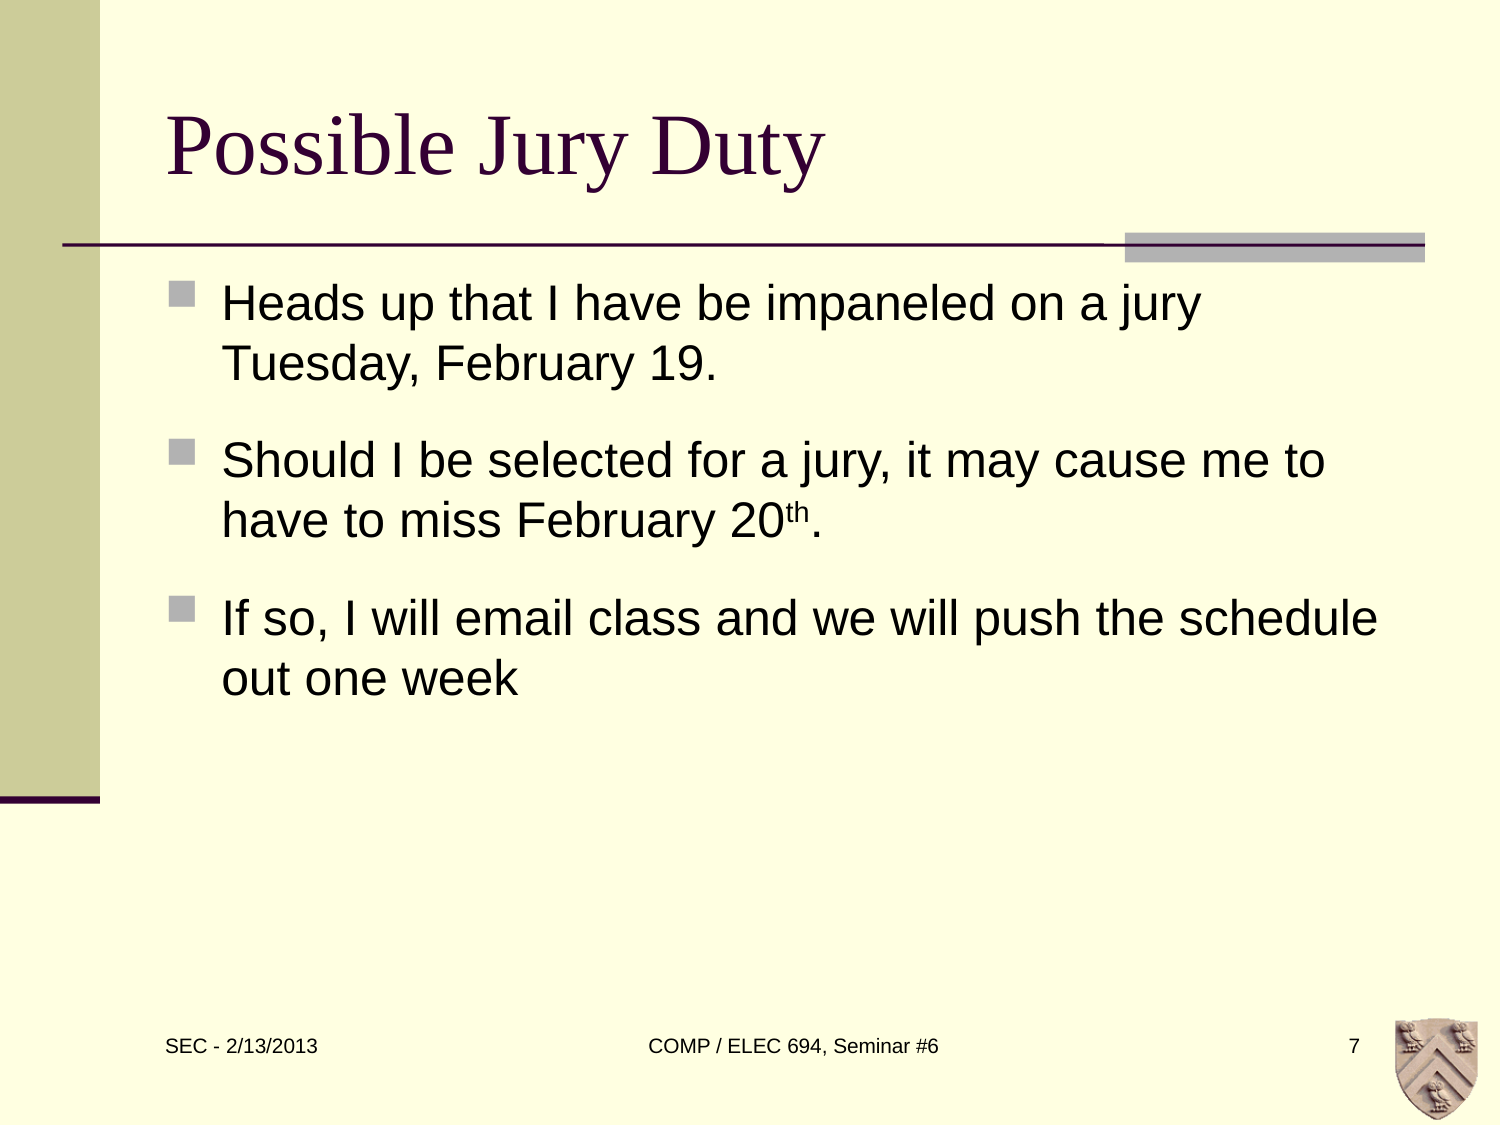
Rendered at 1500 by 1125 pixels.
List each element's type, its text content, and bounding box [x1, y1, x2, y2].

list Heads up that I have be impaneled on a jury Tuesday, February 19. Should I be selected for a jury, it may cause me to have to miss February 20th. If so, I will email class and we will push the schedule out one week [150, 262, 1425, 1006]
title Possible Jury Duty [150, 45, 1425, 234]
footer COMP / ELEC 694, Seminar #6 [549, 1024, 1038, 1101]
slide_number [149, 1025, 476, 1101]
picture [1389, 1012, 1482, 1125]
slide_number 7 [1112, 1024, 1376, 1101]
